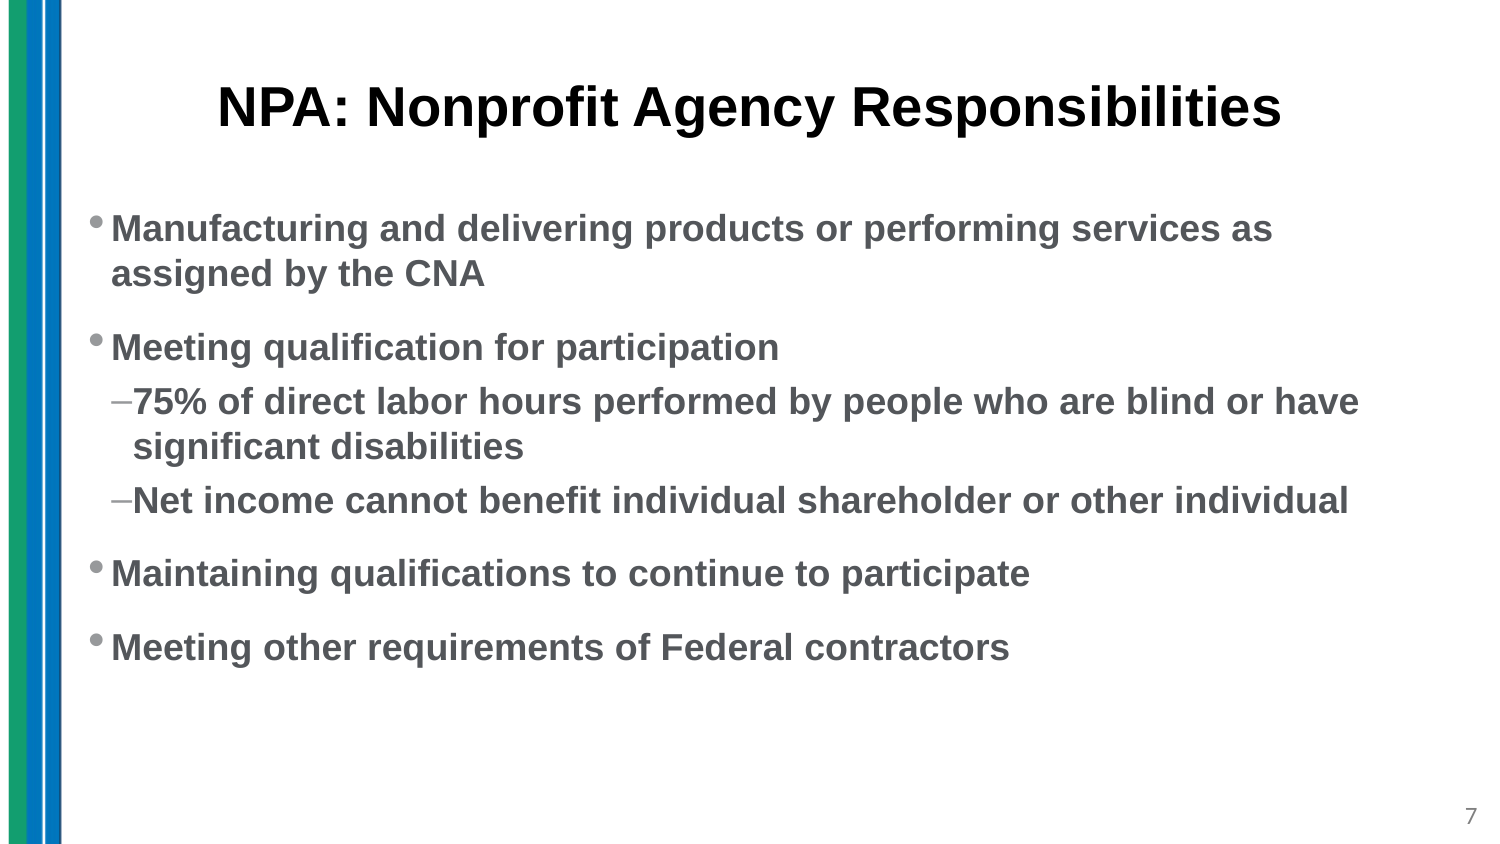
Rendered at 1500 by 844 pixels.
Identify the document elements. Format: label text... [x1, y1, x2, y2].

picture [0, 0, 26, 844]
title NPA: Nonprofit Agency Responsibilities [75, 33, 1425, 175]
picture [29, 0, 1500, 844]
list Manufacturing and delivering products or performing services as assigned by the CNA Meeting qualification for participation 75% of direct labor hours performed by people who are blind or have significant disabilities Net income cannot benefit individual shareholder or other individual Maintaining qualifications to continue to participate Meeting other requirements of Federal contractors [75, 196, 1425, 754]
